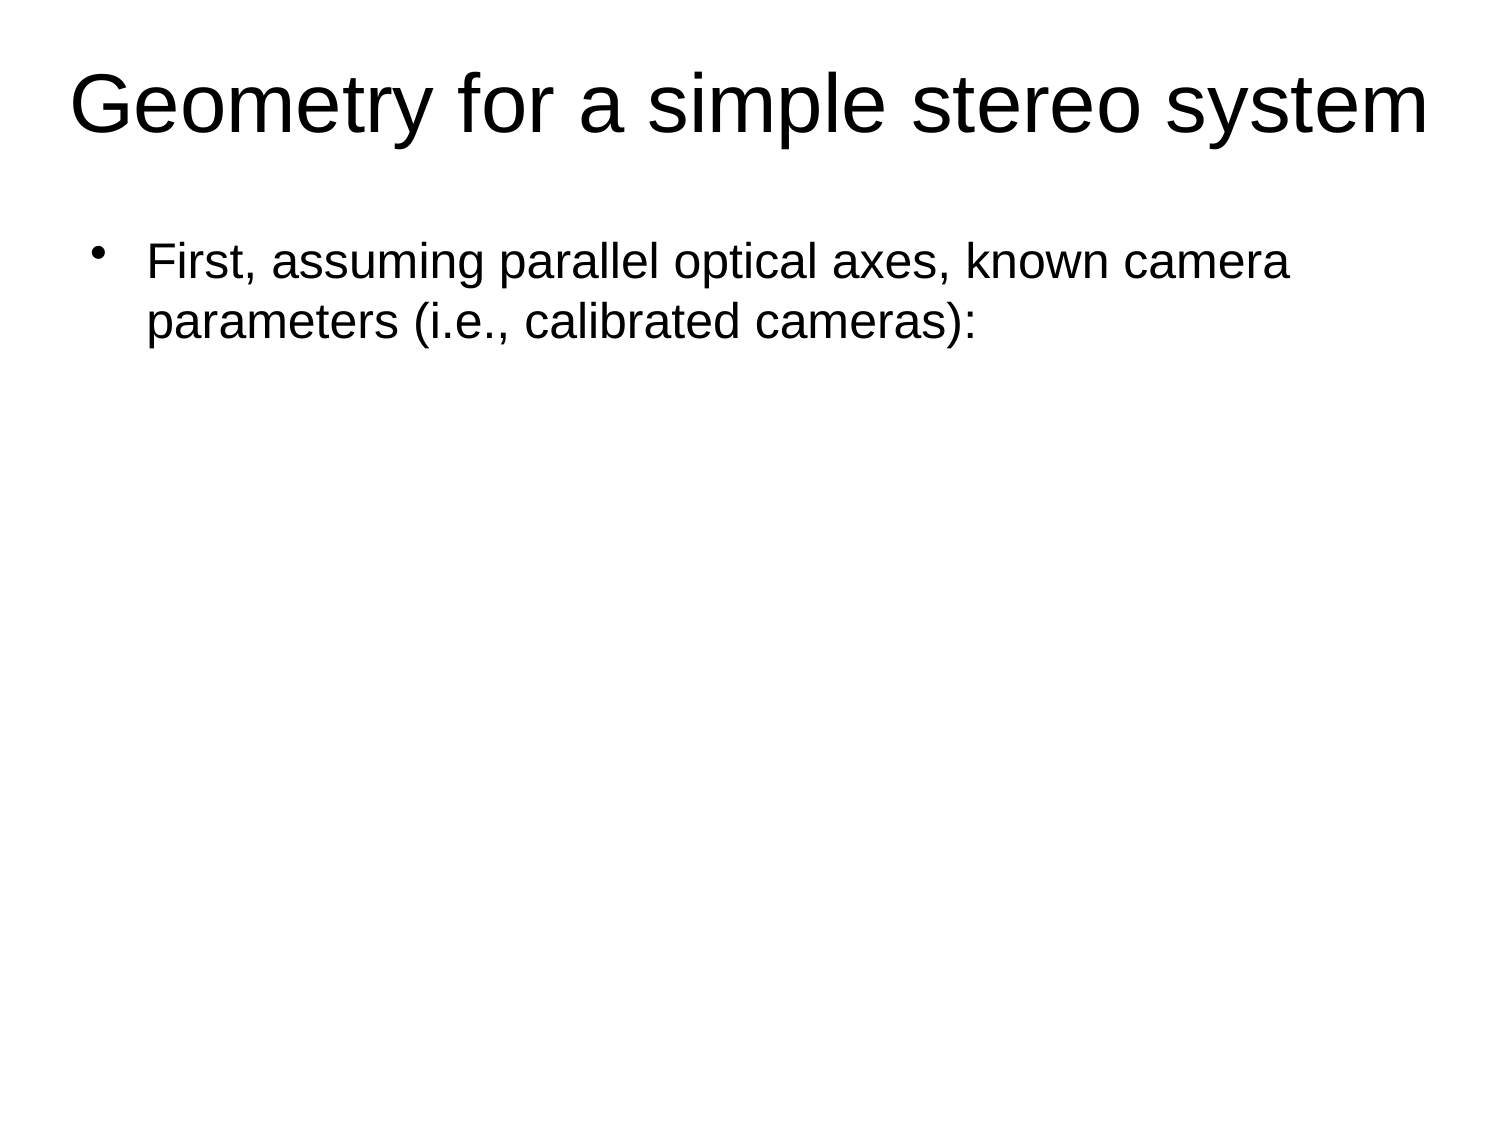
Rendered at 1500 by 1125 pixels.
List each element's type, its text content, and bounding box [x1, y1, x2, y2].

list First, assuming parallel optical axes, known camera parameters (i.e., calibrated cameras): [75, 221, 1425, 964]
title Geometry for a simple stereo system [50, 5, 1450, 193]
